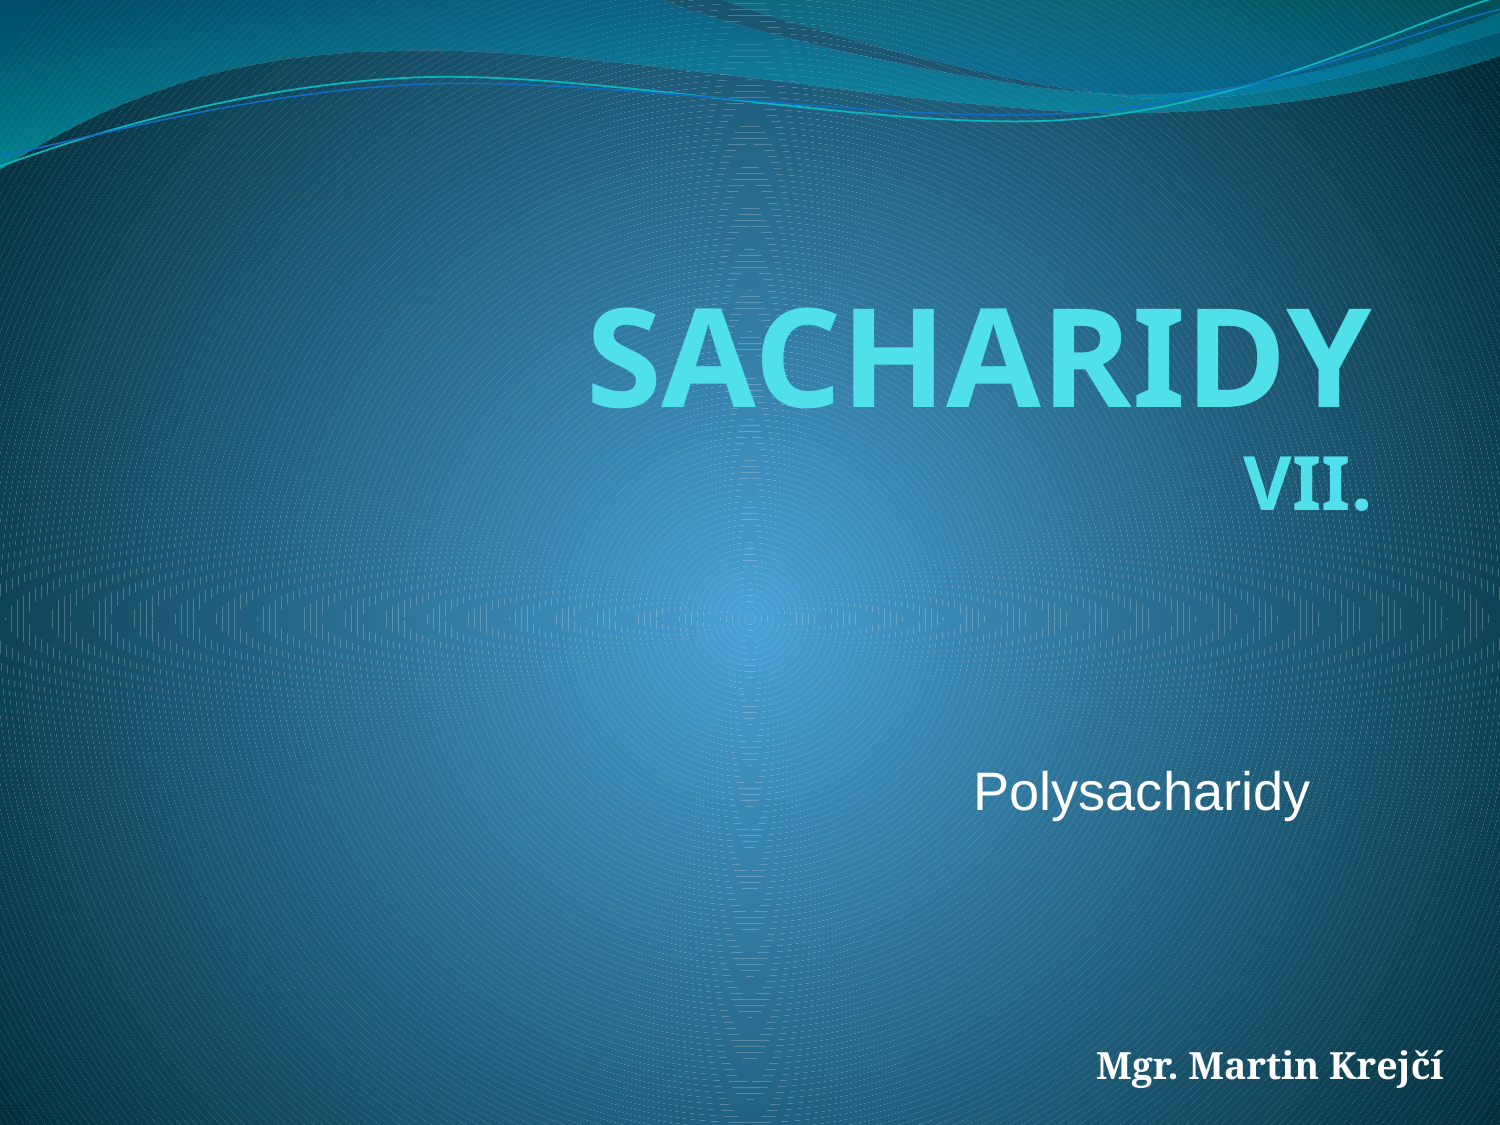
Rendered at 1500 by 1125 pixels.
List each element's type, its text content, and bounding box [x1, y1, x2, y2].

subtitle Polysacharidy [183, 645, 1323, 933]
title SACHARIDY VII. [87, 224, 1376, 525]
text_box Mgr. Martin Krejčí [903, 1034, 1459, 1095]
